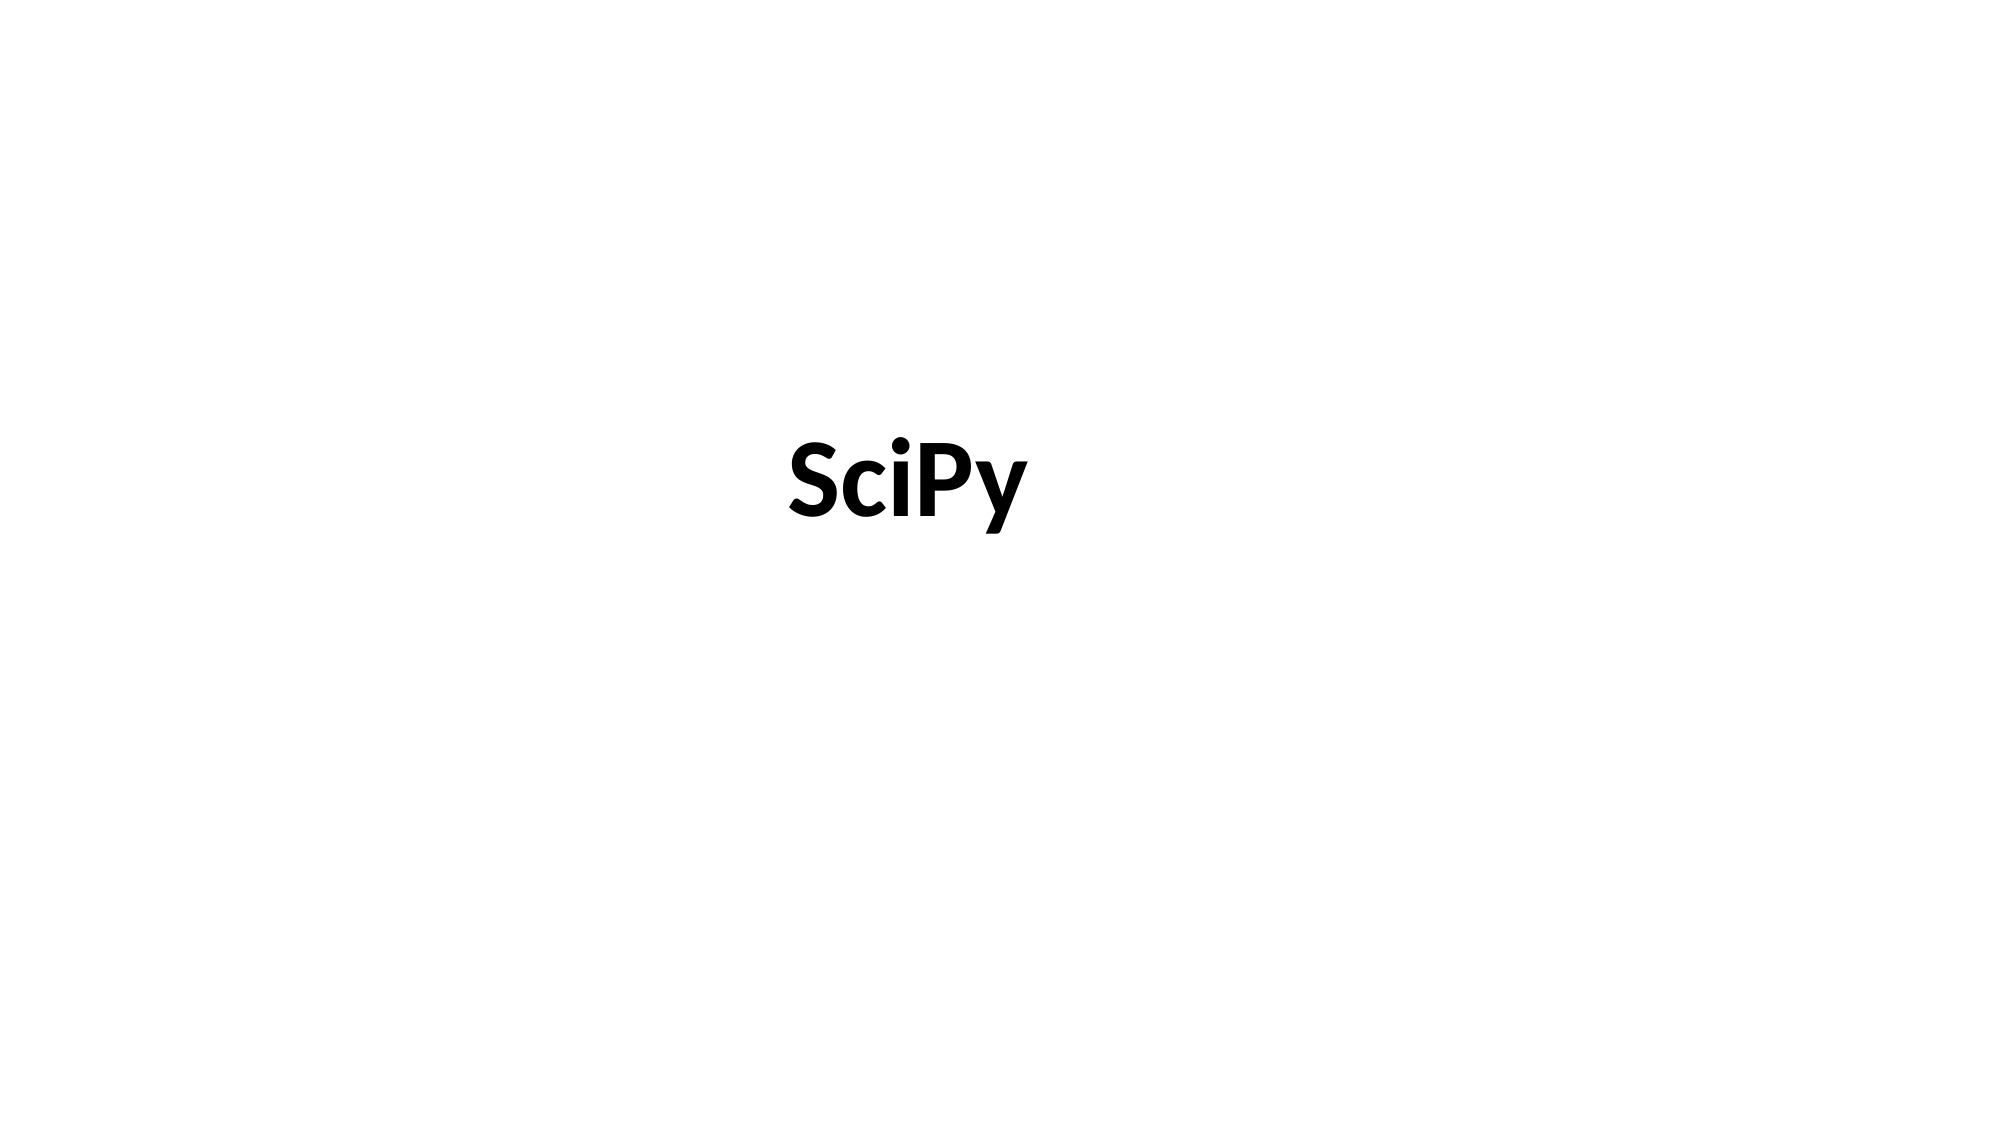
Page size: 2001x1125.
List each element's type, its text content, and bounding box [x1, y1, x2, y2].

title SciPy [637, 383, 1180, 577]
